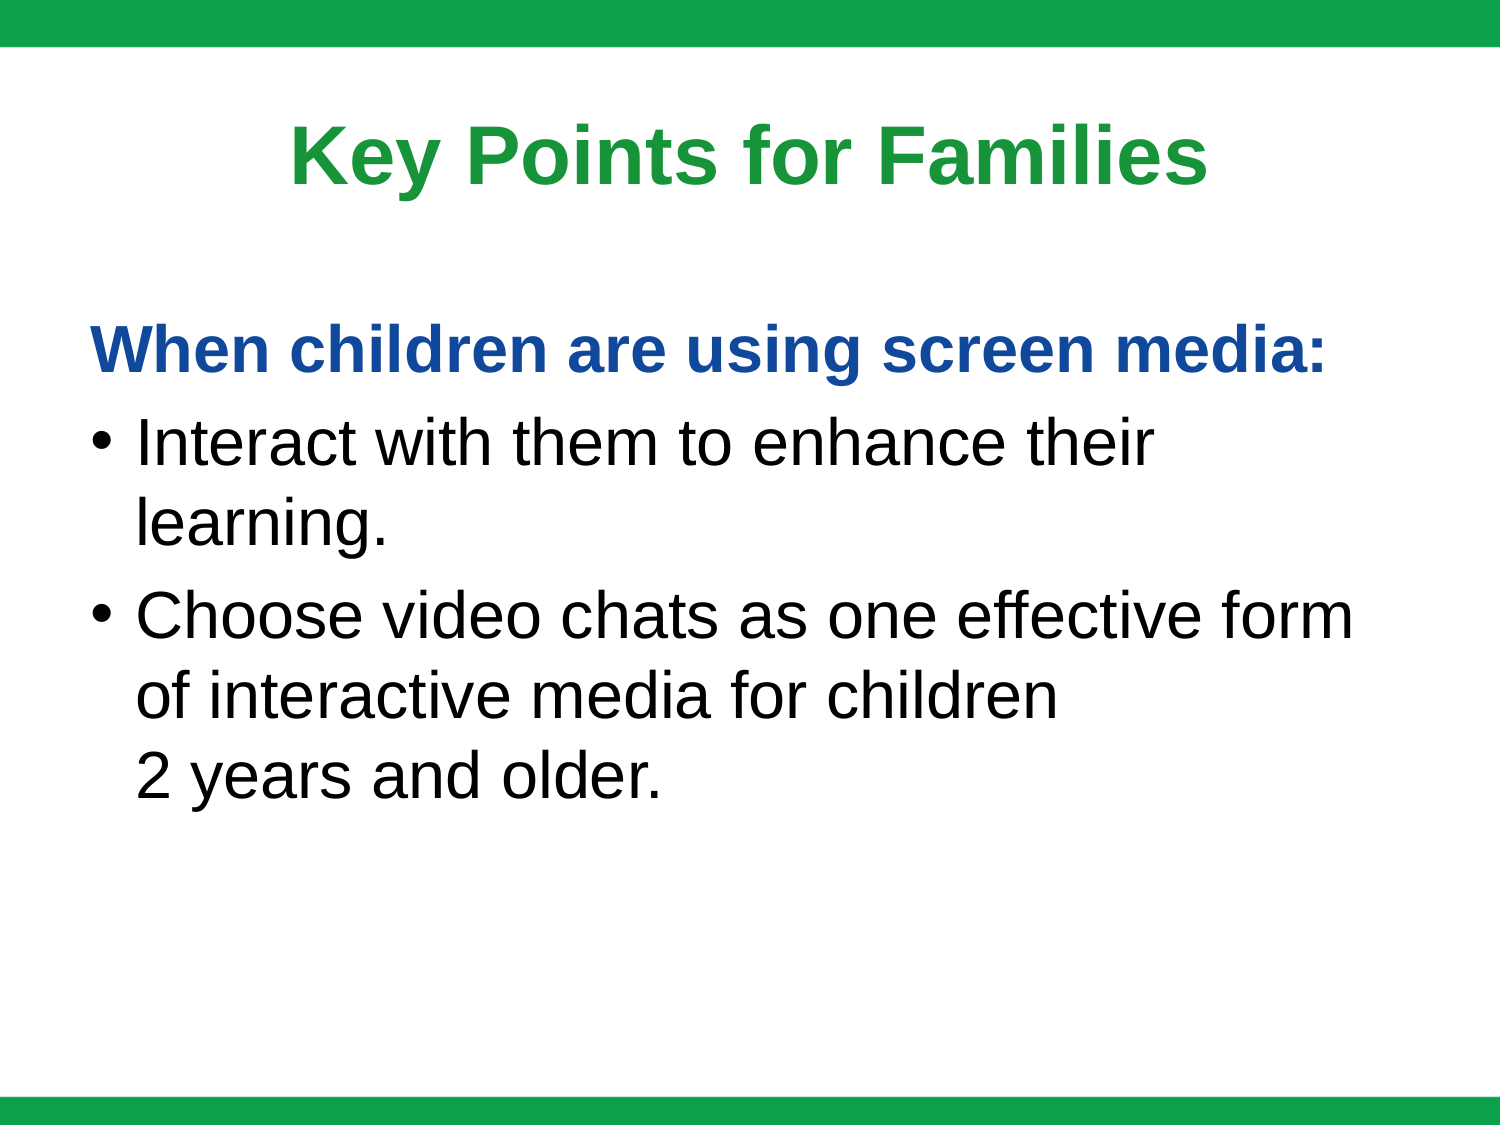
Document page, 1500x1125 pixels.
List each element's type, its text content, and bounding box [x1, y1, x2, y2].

list When children are using screen media: Interact with them to enhance their learning. Choose video chats as one effective form of interactive media for children 2 years and older. [75, 298, 1425, 1041]
title Key Points for Families [0, 57, 1500, 245]
picture [0, 245, 1500, 1125]
picture [0, 0, 1500, 57]
